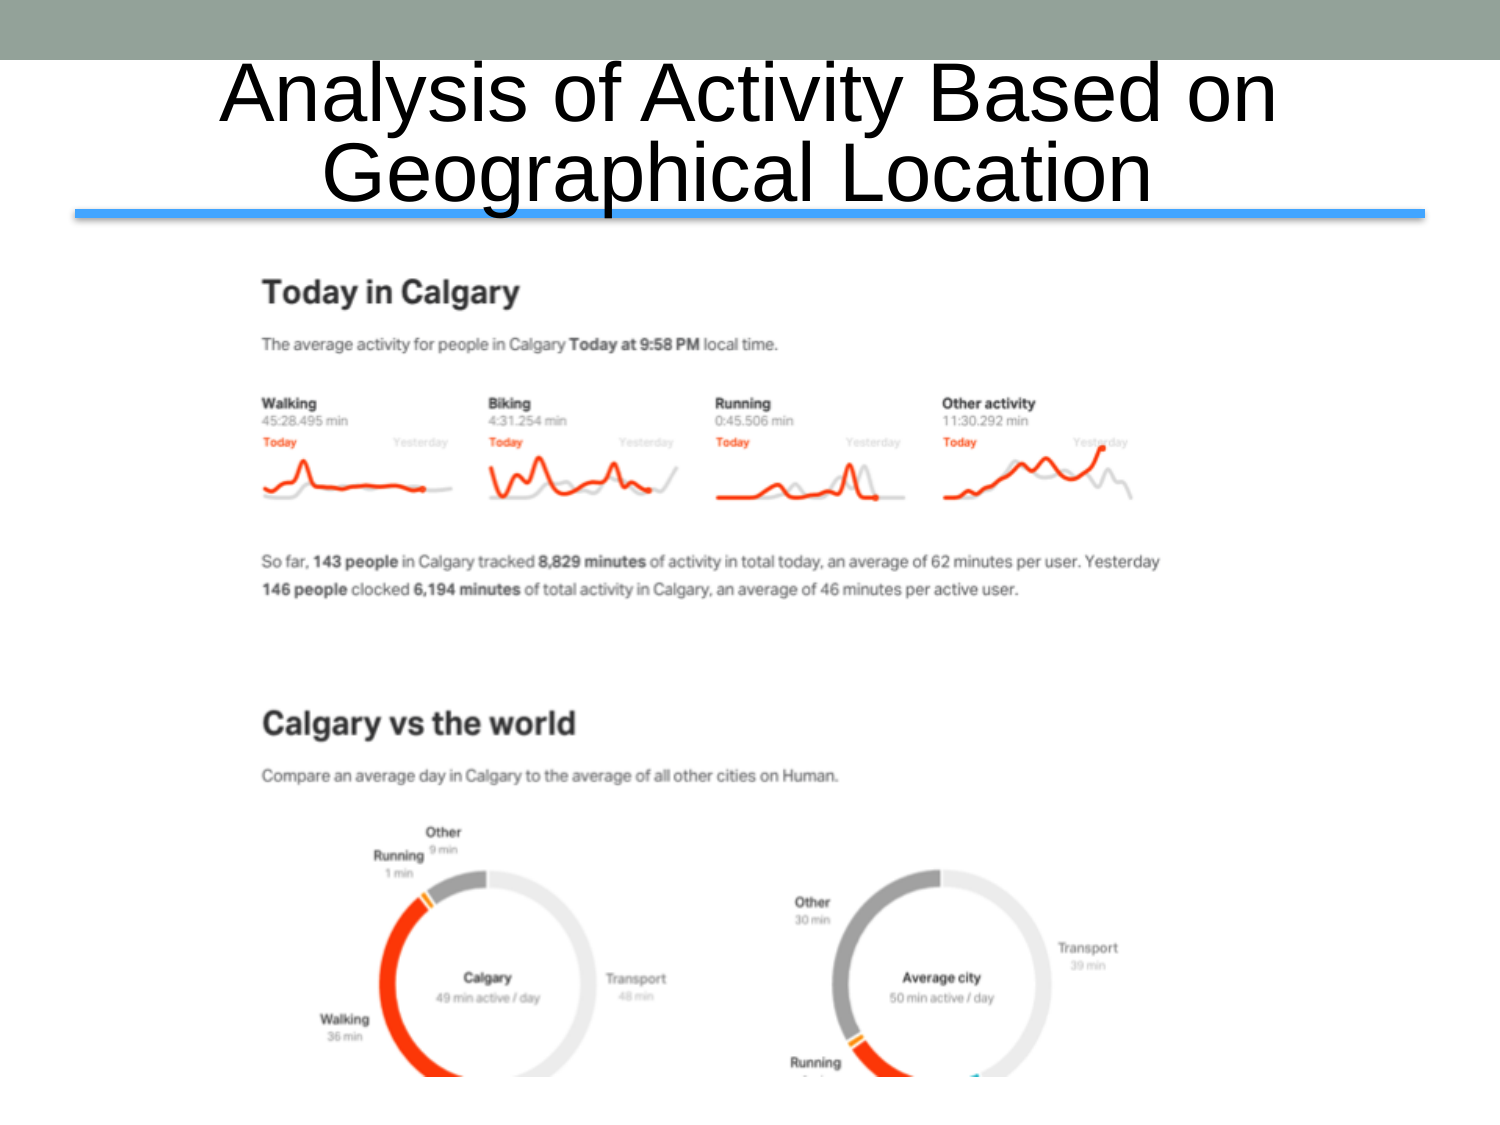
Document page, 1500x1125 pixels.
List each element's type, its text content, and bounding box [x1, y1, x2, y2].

picture [89, 232, 1408, 1077]
text_box Analysis of Activity Based on Geographical Location [74, 42, 1425, 234]
